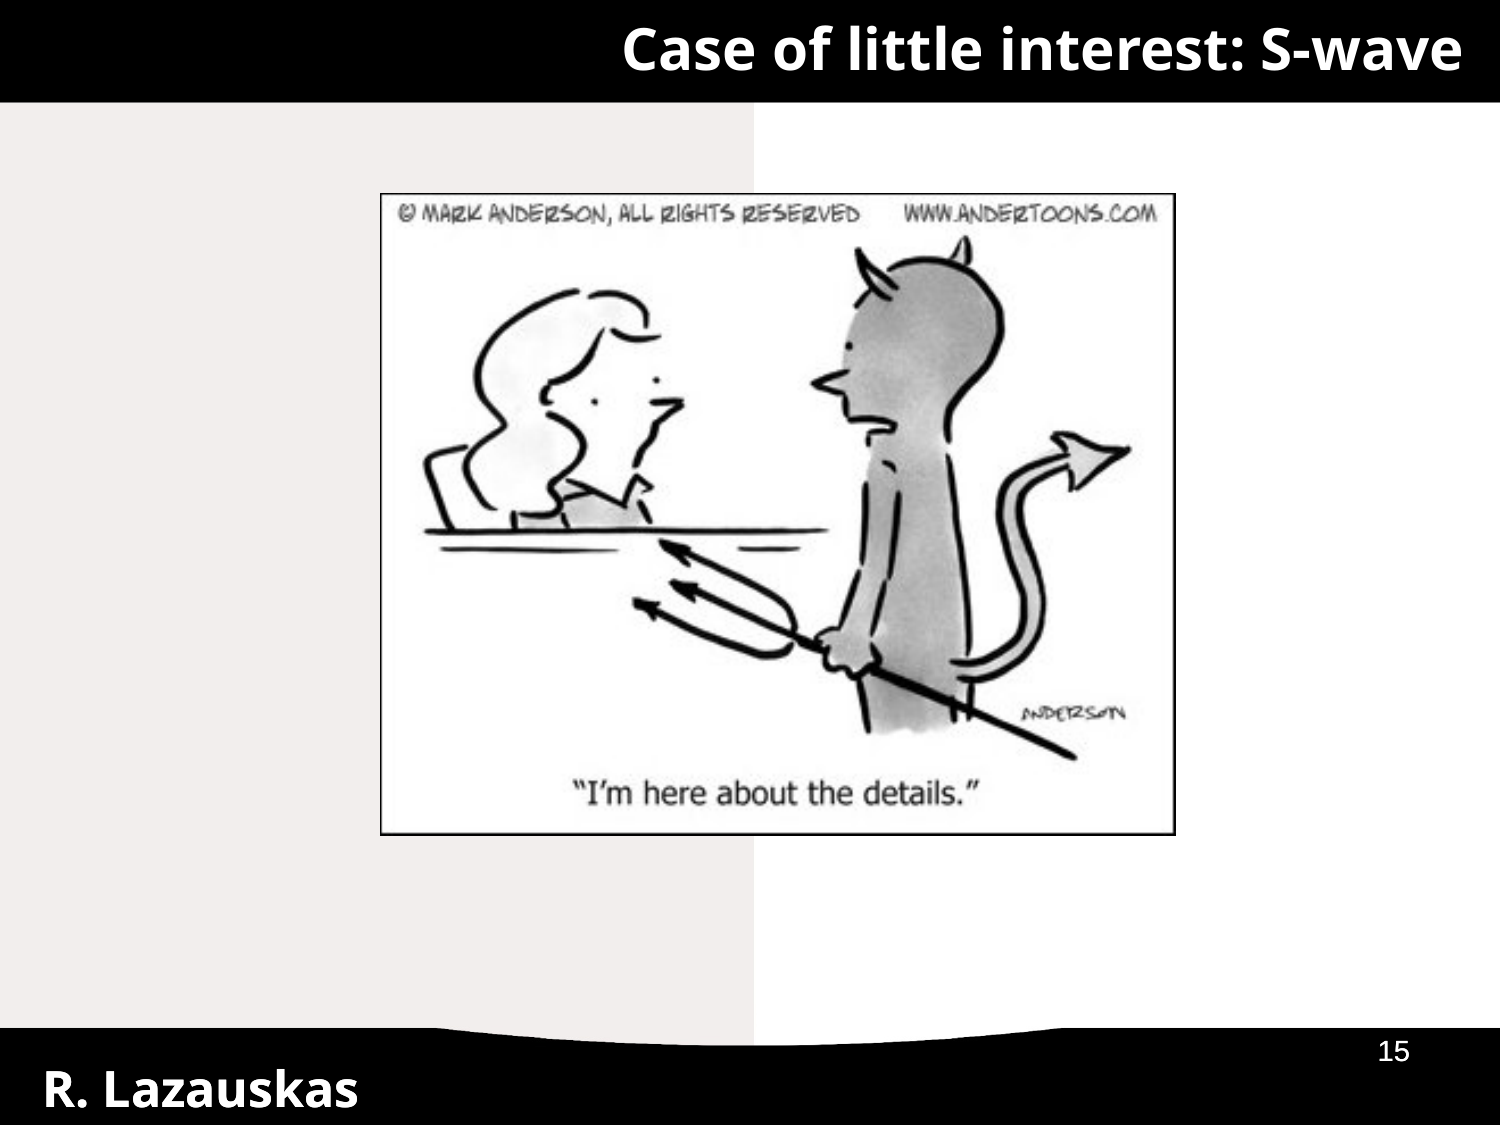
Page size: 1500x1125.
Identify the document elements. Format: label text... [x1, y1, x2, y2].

text_box R. Lazauskas [27, 1049, 375, 1125]
text_box 15 [1074, 1024, 1425, 1103]
text_box Case of little interest: S-wave [606, 4, 1480, 90]
text_box 29/01/2018 [75, 1024, 425, 1103]
picture [0, 0, 1500, 1125]
